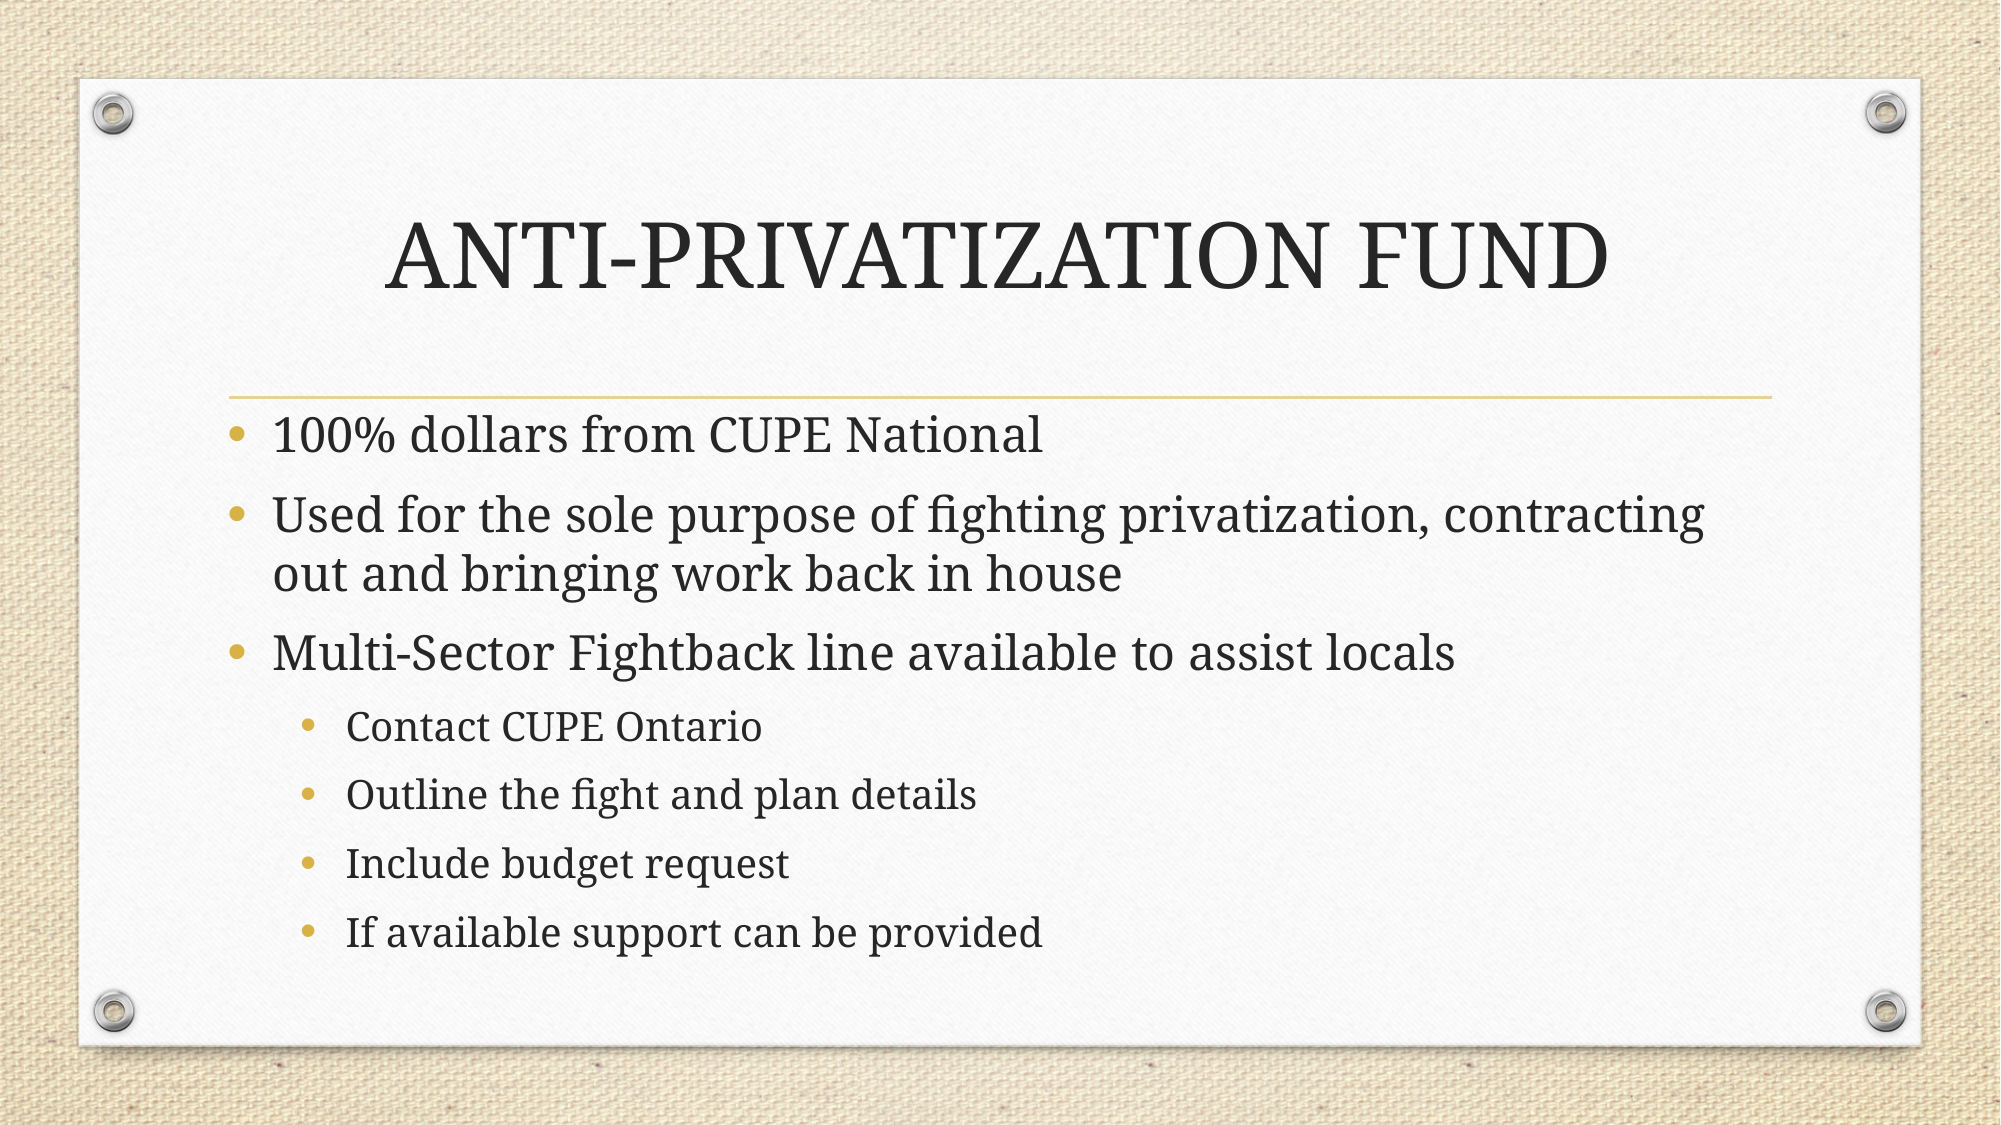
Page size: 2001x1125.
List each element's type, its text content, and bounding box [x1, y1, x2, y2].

title ANTI-PRIVATIZATION FUND [212, 161, 1788, 343]
list 100% dollars from CUPE National Used for the sole purpose of fighting privatization, contracting out and bringing work back in house Multi-Sector Fightback line available to assist locals Contact CUPE Ontario Outline the fight and plan details Include budget request If available support can be provided [212, 396, 1788, 964]
picture [0, 0, 2001, 1125]
